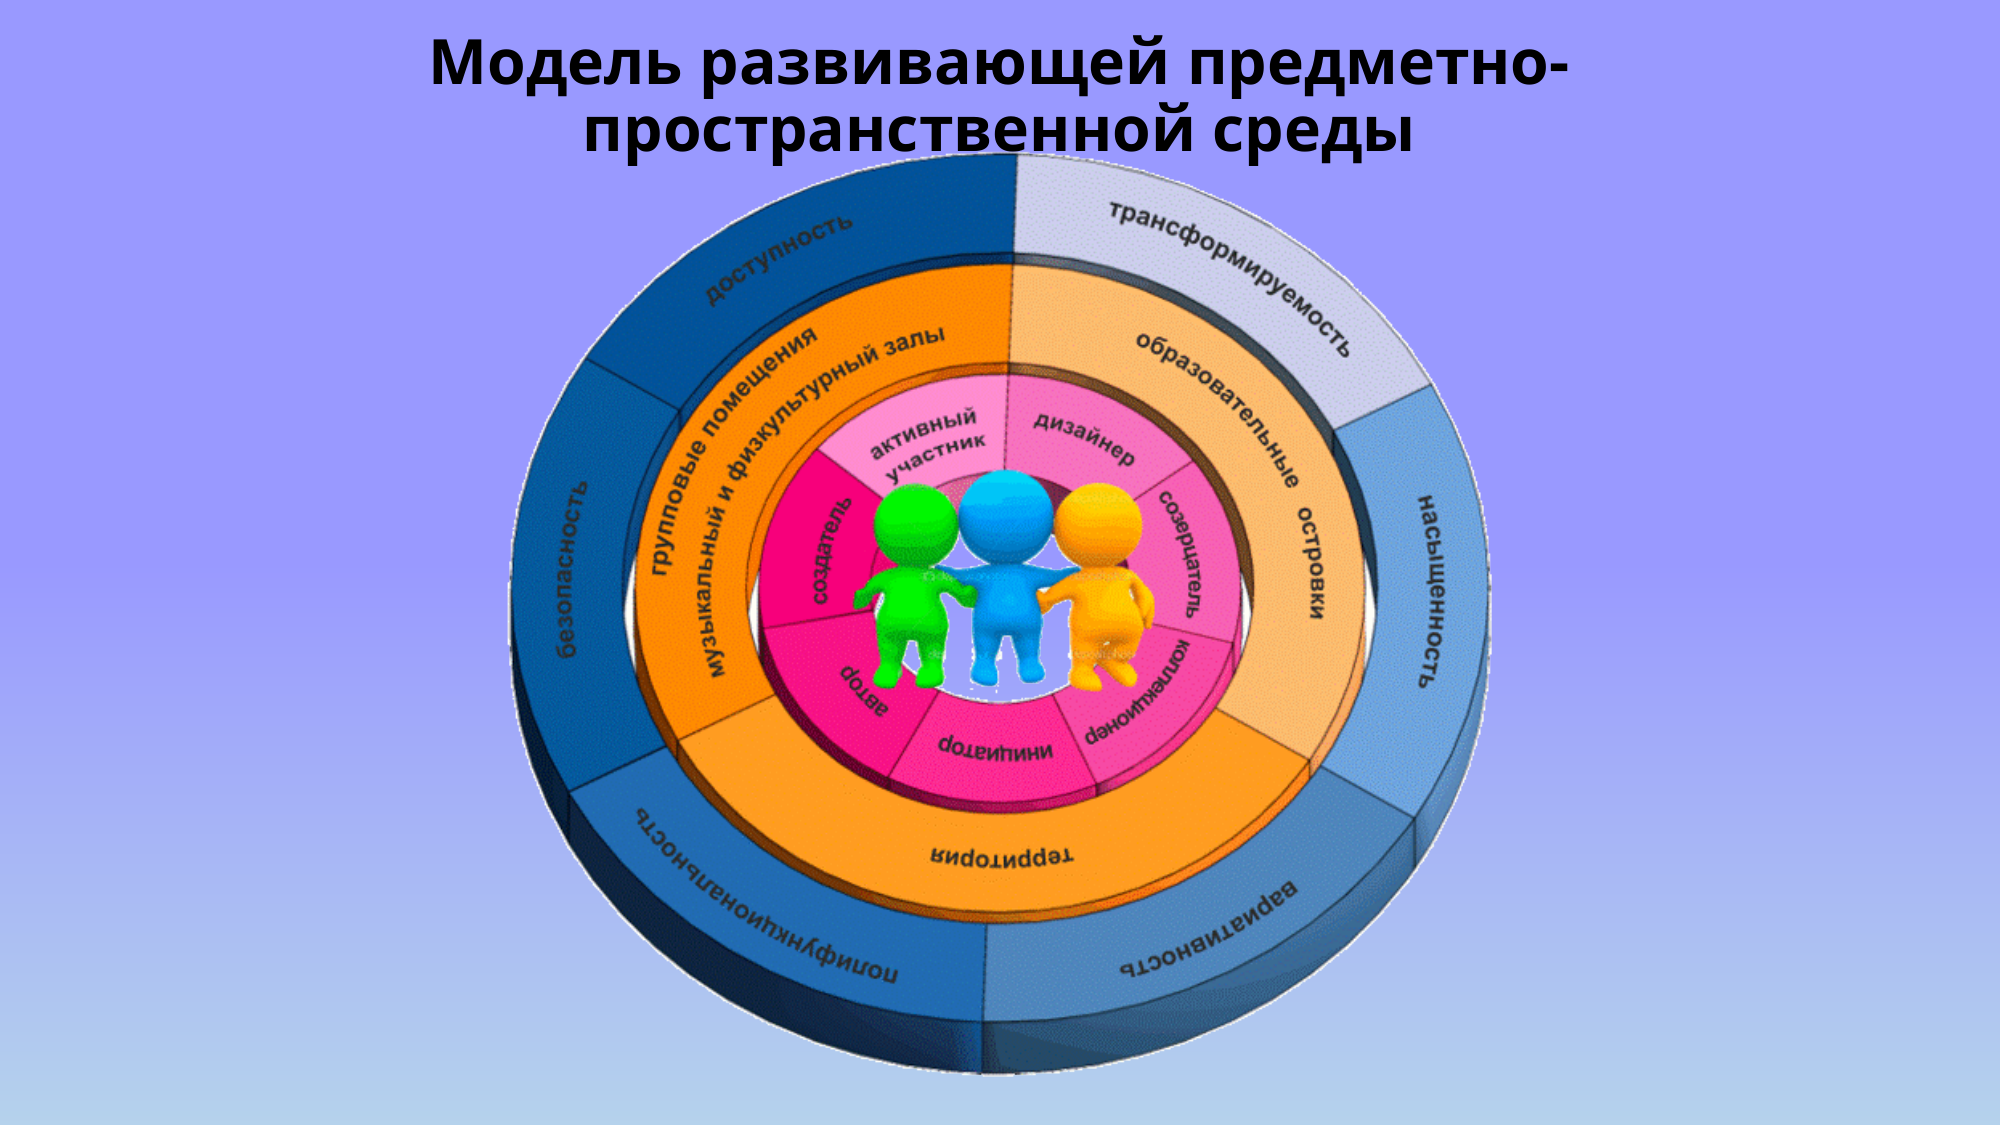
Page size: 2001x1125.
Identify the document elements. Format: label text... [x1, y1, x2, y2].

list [500, 146, 1500, 1085]
title Модель развивающей предметно-пространственной среды [137, 31, 1863, 165]
